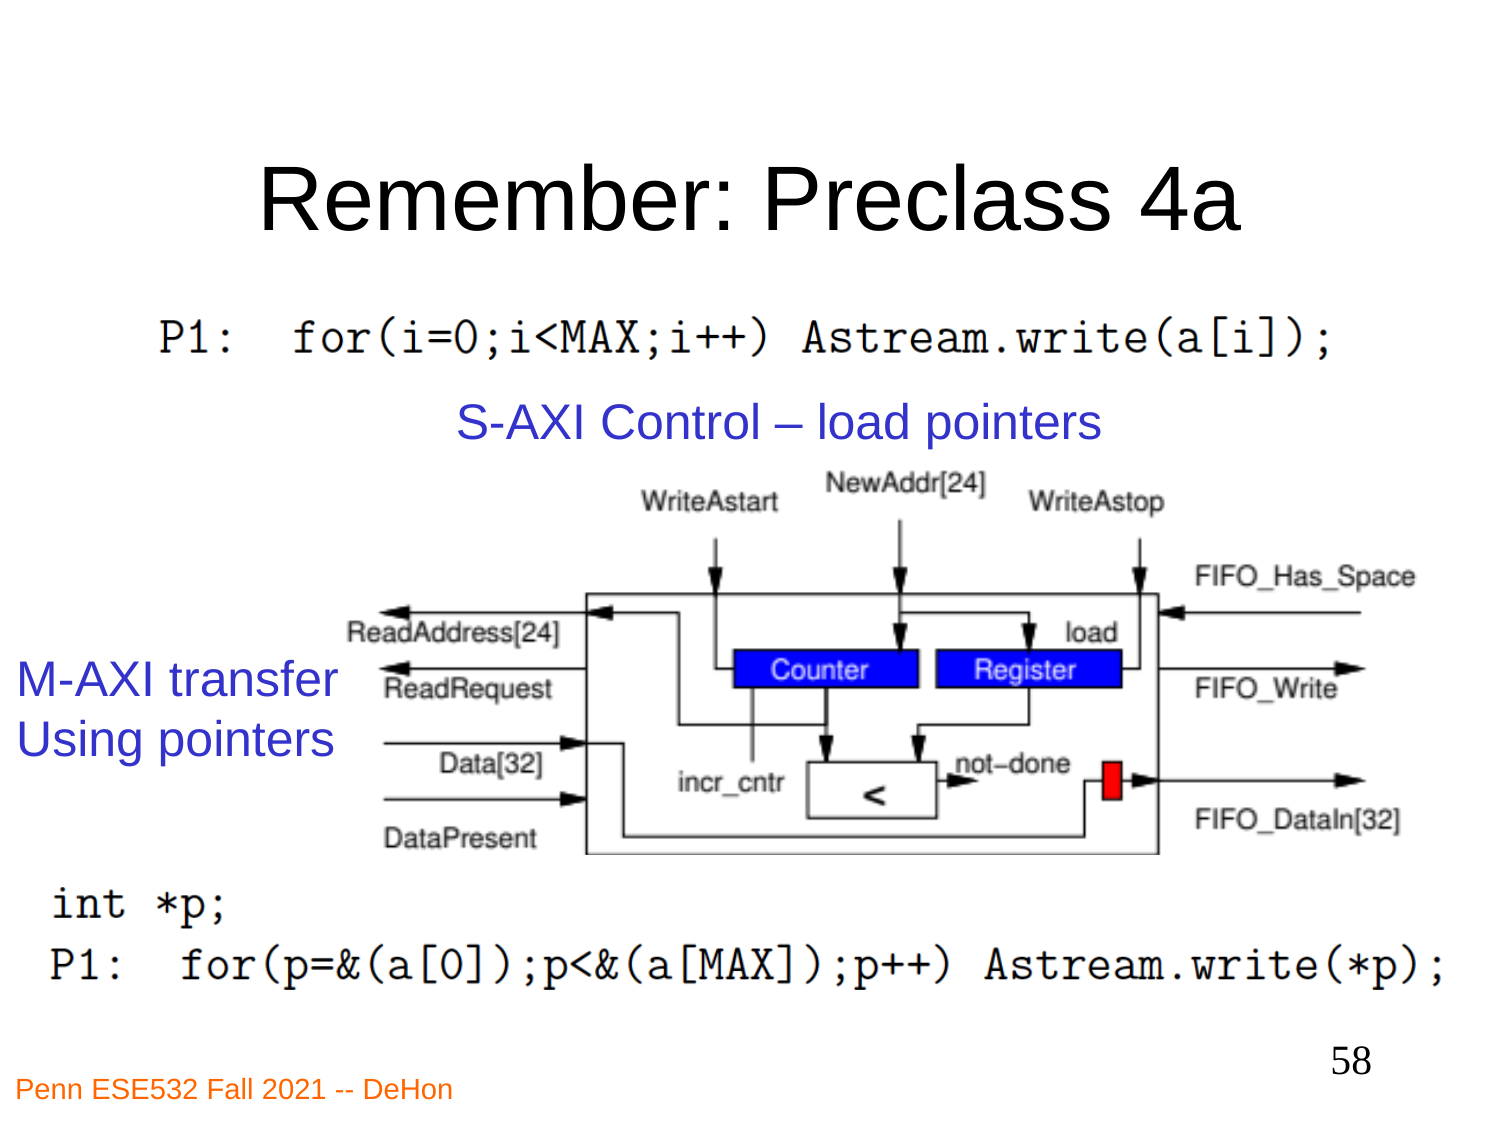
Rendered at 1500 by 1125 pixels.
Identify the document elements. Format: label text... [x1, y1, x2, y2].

text_box M-AXI transfer Using pointers [1, 638, 338, 774]
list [343, 466, 1427, 855]
picture [140, 289, 1360, 386]
text_box S-AXI Control – load pointers [441, 394, 1119, 457]
slide_number 58 [1074, 1025, 1388, 1101]
slide_number Penn ESE532 Fall 2021 -- DeHon [0, 1062, 688, 1125]
title Remember: Preclass 4a [112, 99, 1388, 288]
picture [31, 872, 1469, 1016]
